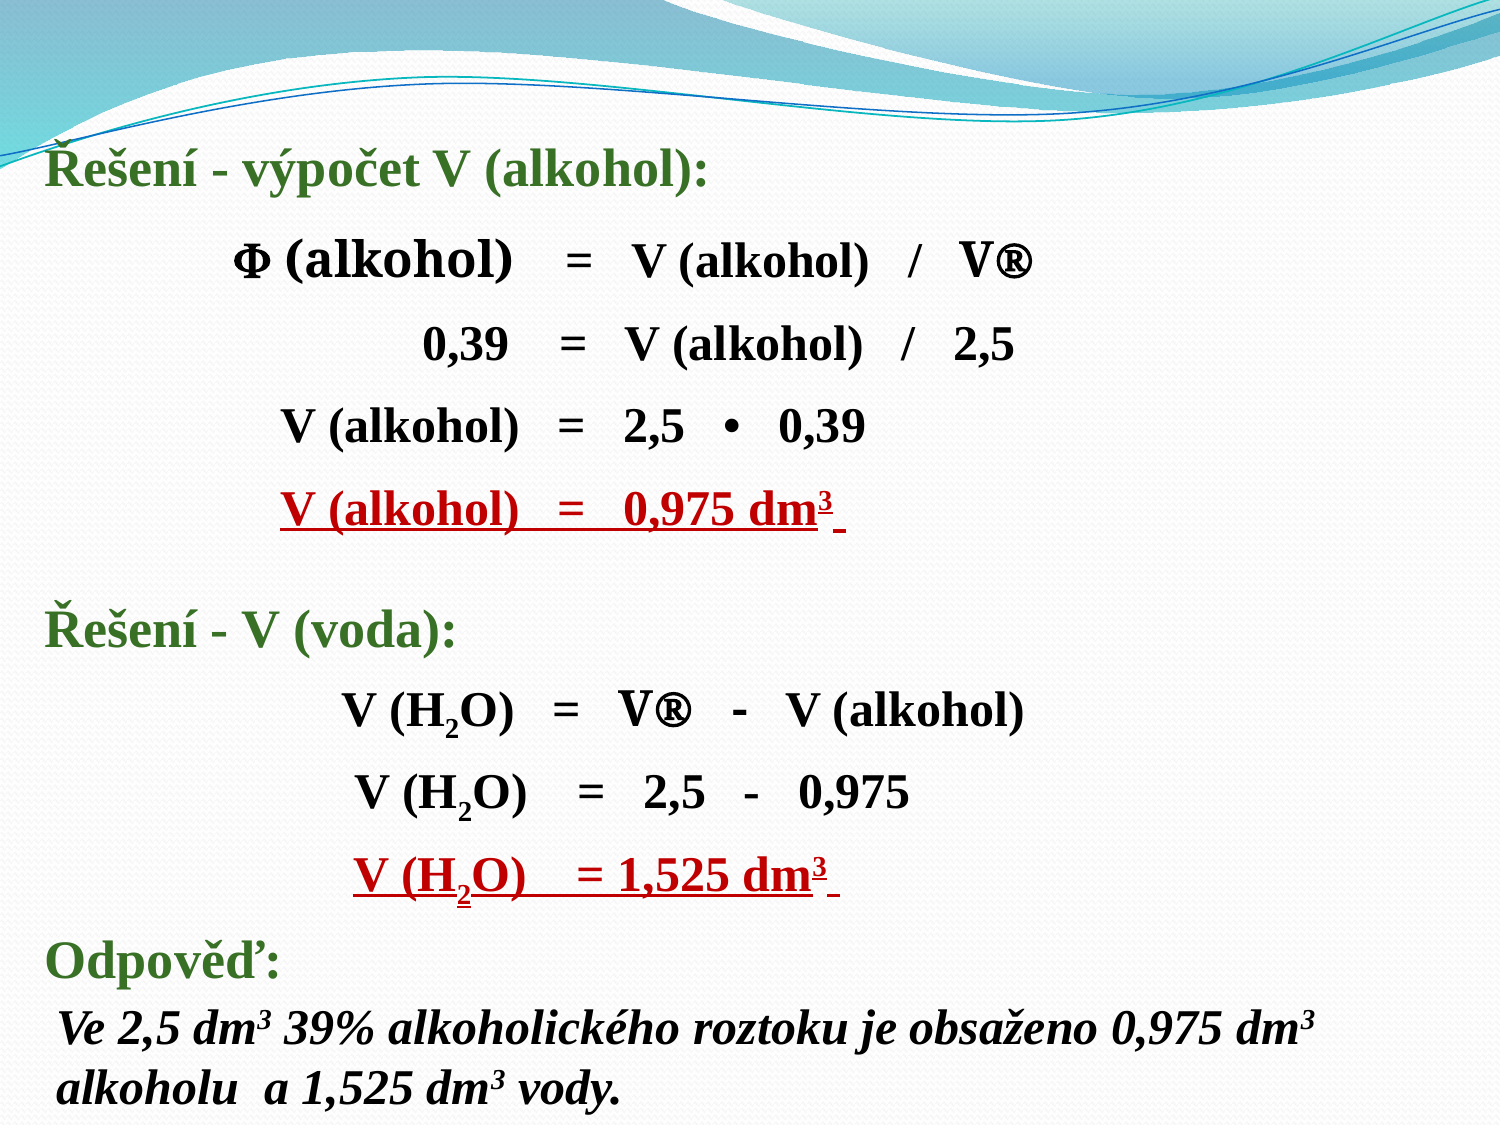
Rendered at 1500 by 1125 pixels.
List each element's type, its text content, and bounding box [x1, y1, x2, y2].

text_box Řešení - výpočet V (alkohol): [29, 125, 974, 206]
text_box  (alkohol) = V (alkohol) / V [218, 219, 1187, 295]
text_box Odpověď: [29, 916, 1329, 997]
text_box V (H2O) = 2,5 - 0,975 [253, 751, 1012, 835]
text_box Ve 2,5 dm3 39% alkoholického roztoku je obsaženo 0,975 dm3 alkoholu a 1,525 dm3 vody. [41, 987, 1500, 1123]
text_box V (alkohol) = 0,975 dm3 [265, 467, 1262, 543]
text_box V (H2O) = 1,525 dm3 [230, 834, 963, 916]
text_box V (alkohol) = 2,5 • 0,39 [265, 385, 1237, 460]
text_box Řešení - V (voda): [29, 586, 999, 666]
text_box V (H2O) = V - V (alkohol) [206, 668, 1199, 752]
text_box 0,39 = V (alkohol) / 2,5 [407, 302, 1212, 378]
